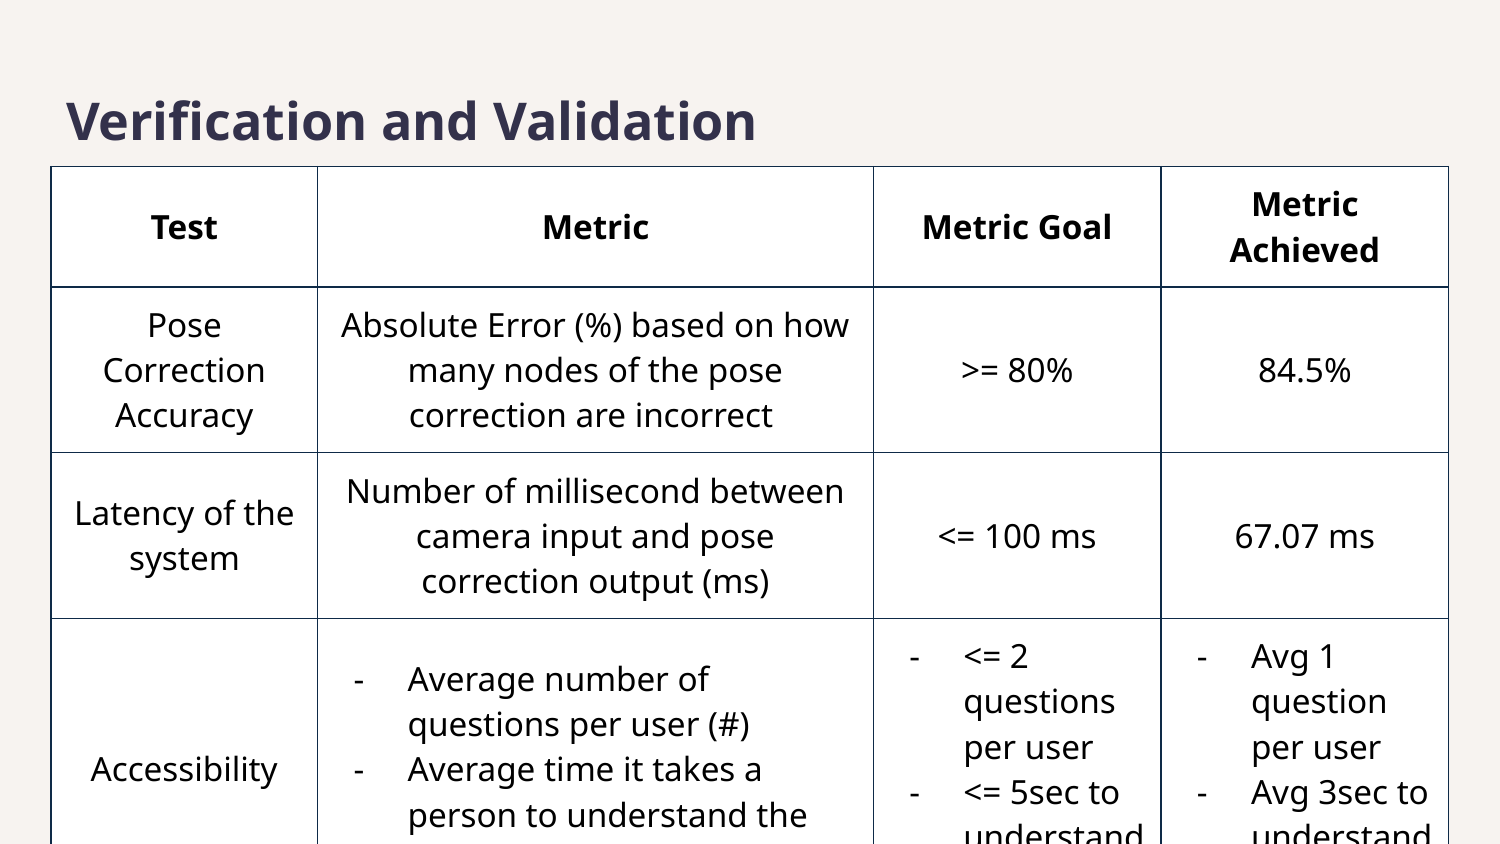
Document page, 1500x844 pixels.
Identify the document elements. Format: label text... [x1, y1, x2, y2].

table_cell Avg 1 question per user Avg 3sec to understand instruction [1162, 619, 1448, 844]
table_cell Latency of the system [52, 453, 317, 618]
table_header Metric [318, 167, 873, 286]
table_header Metric Goal [874, 167, 1160, 286]
table_cell Absolute Error (%) based on how many nodes of the pose correction are incorrect [318, 288, 873, 452]
table_cell 84.5% [1162, 288, 1448, 452]
table_cell 67.07 ms [1162, 453, 1448, 618]
title Verification and Validation [51, 72, 1449, 166]
table_header Test [52, 167, 317, 286]
table_cell Average number of questions per user (#) Average time it takes a person to understand the instructions (sec) [318, 619, 873, 844]
table_cell <= 2 questions per user <= 5sec to understand instruction [874, 619, 1160, 844]
table_cell >= 80% [874, 288, 1160, 452]
table_cell Accessibility [52, 619, 317, 844]
table_cell Pose Correction Accuracy [52, 288, 317, 452]
table_header Metric Achieved [1162, 167, 1448, 286]
table_cell Number of millisecond between camera input and pose correction output (ms) [318, 453, 873, 618]
table_cell <= 100 ms [874, 453, 1160, 618]
